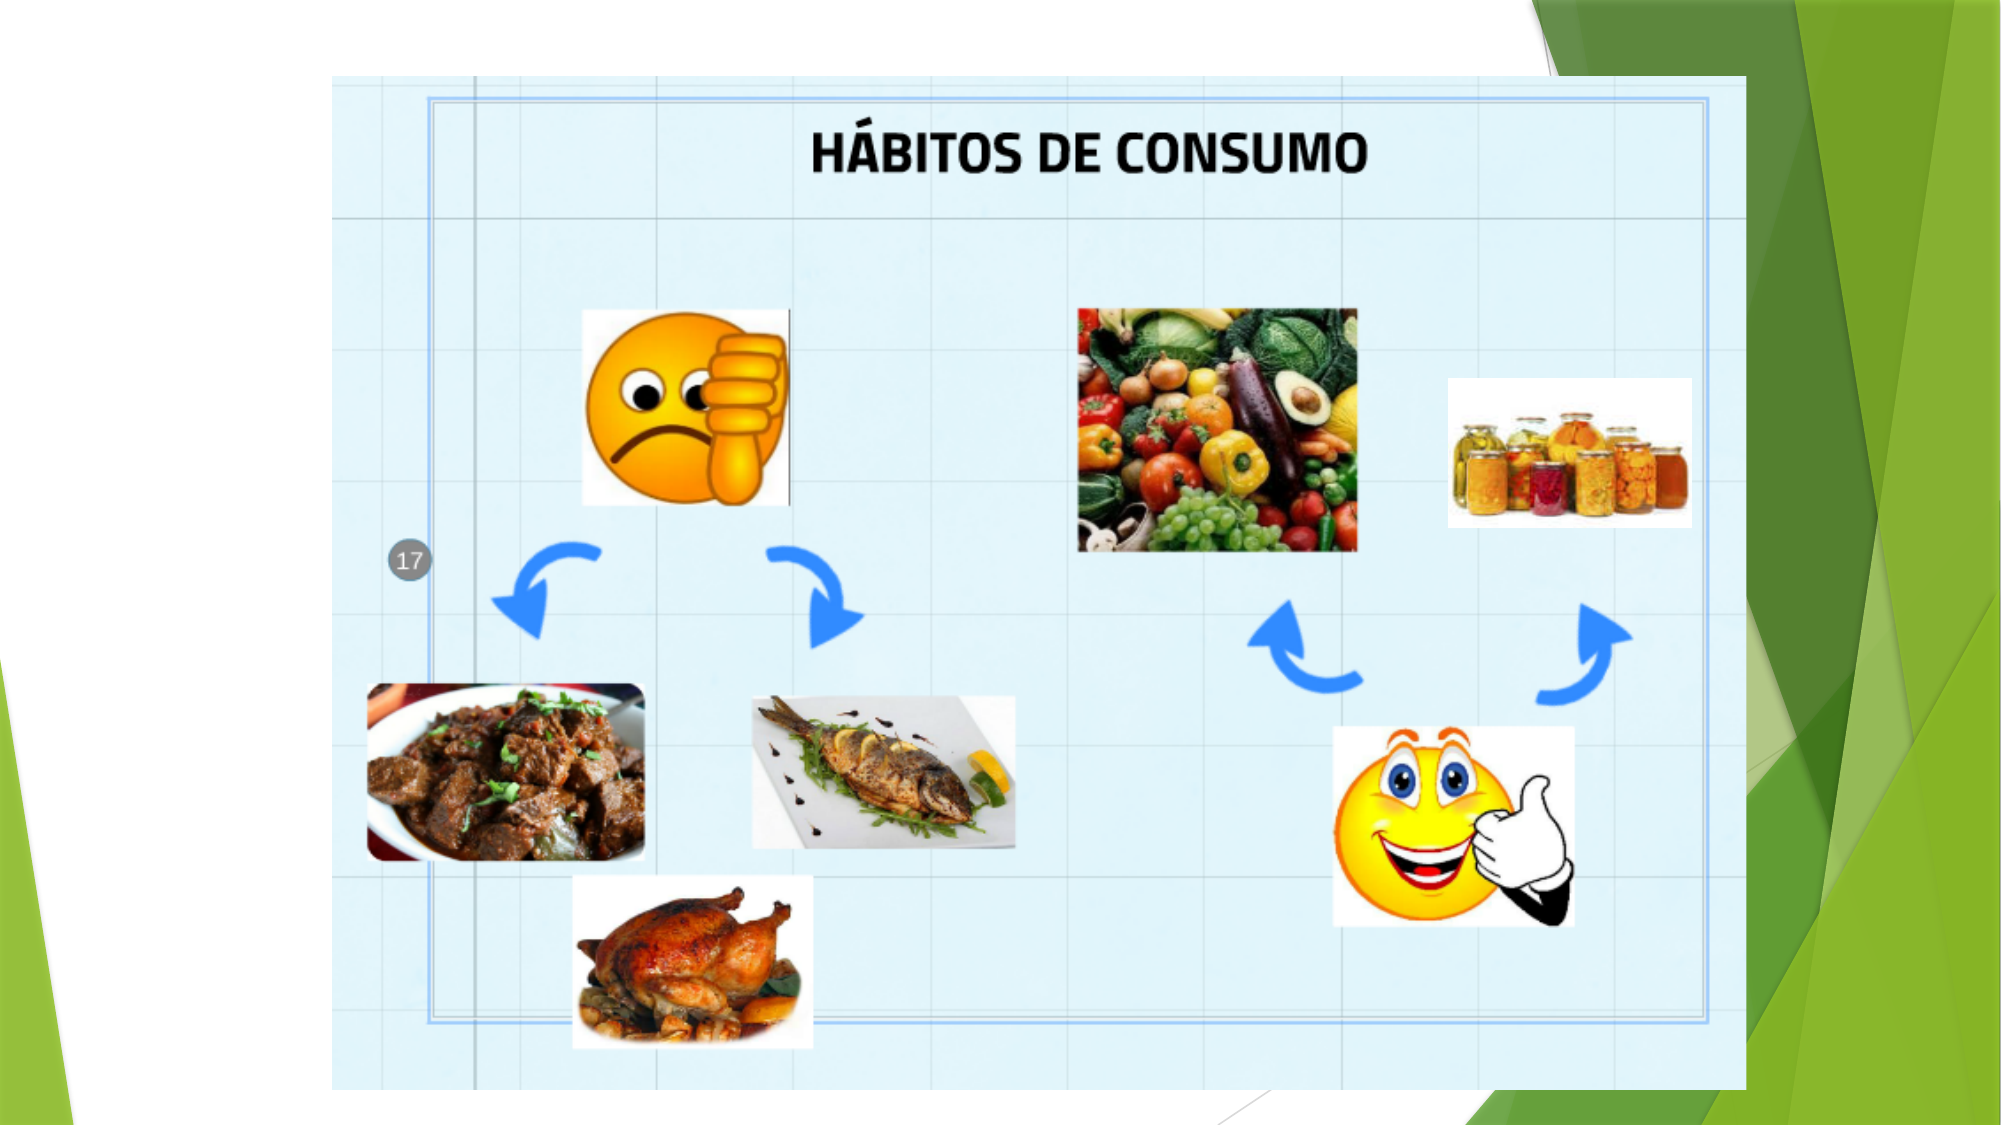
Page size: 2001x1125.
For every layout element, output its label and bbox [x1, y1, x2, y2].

picture [331, 76, 1747, 1090]
